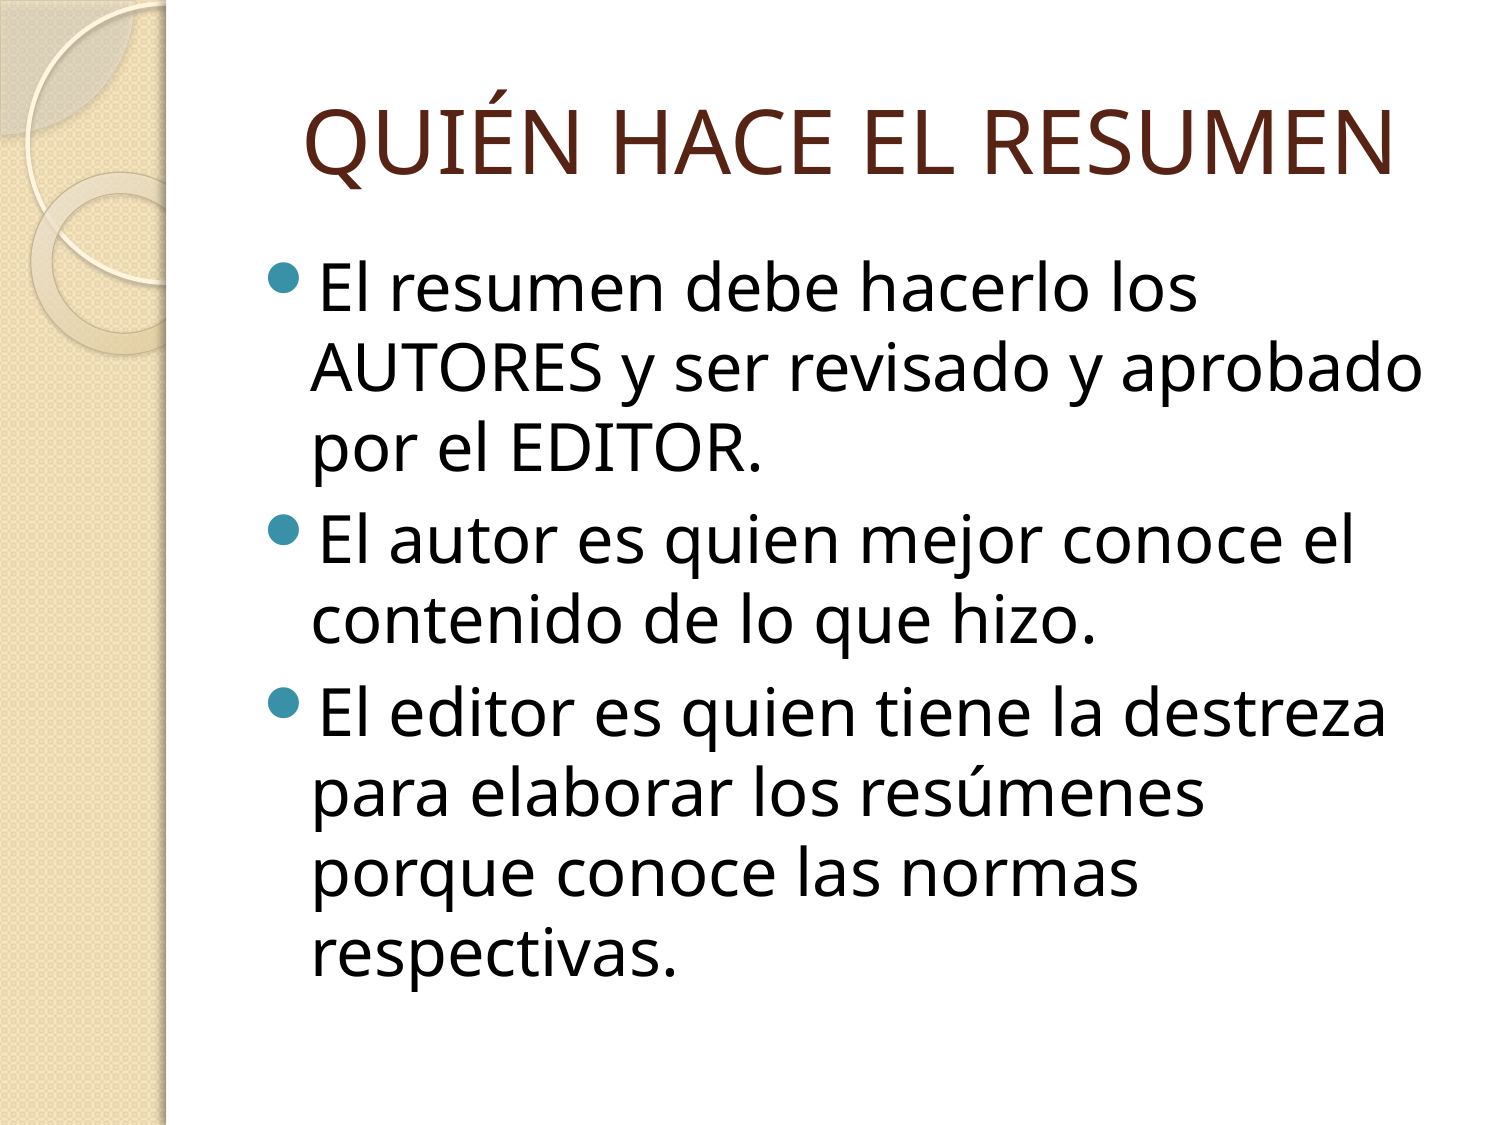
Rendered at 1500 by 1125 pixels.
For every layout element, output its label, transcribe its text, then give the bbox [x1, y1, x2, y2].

title QUIÉN HACE EL RESUMEN [235, 45, 1466, 233]
list El resumen debe hacerlo los AUTORES y ser revisado y aprobado por el EDITOR. El autor es quien mejor conoce el contenido de lo que hizo. El editor es quien tiene la destreza para elaborar los resúmenes porque conoce las normas respectivas. [235, 237, 1466, 1025]
